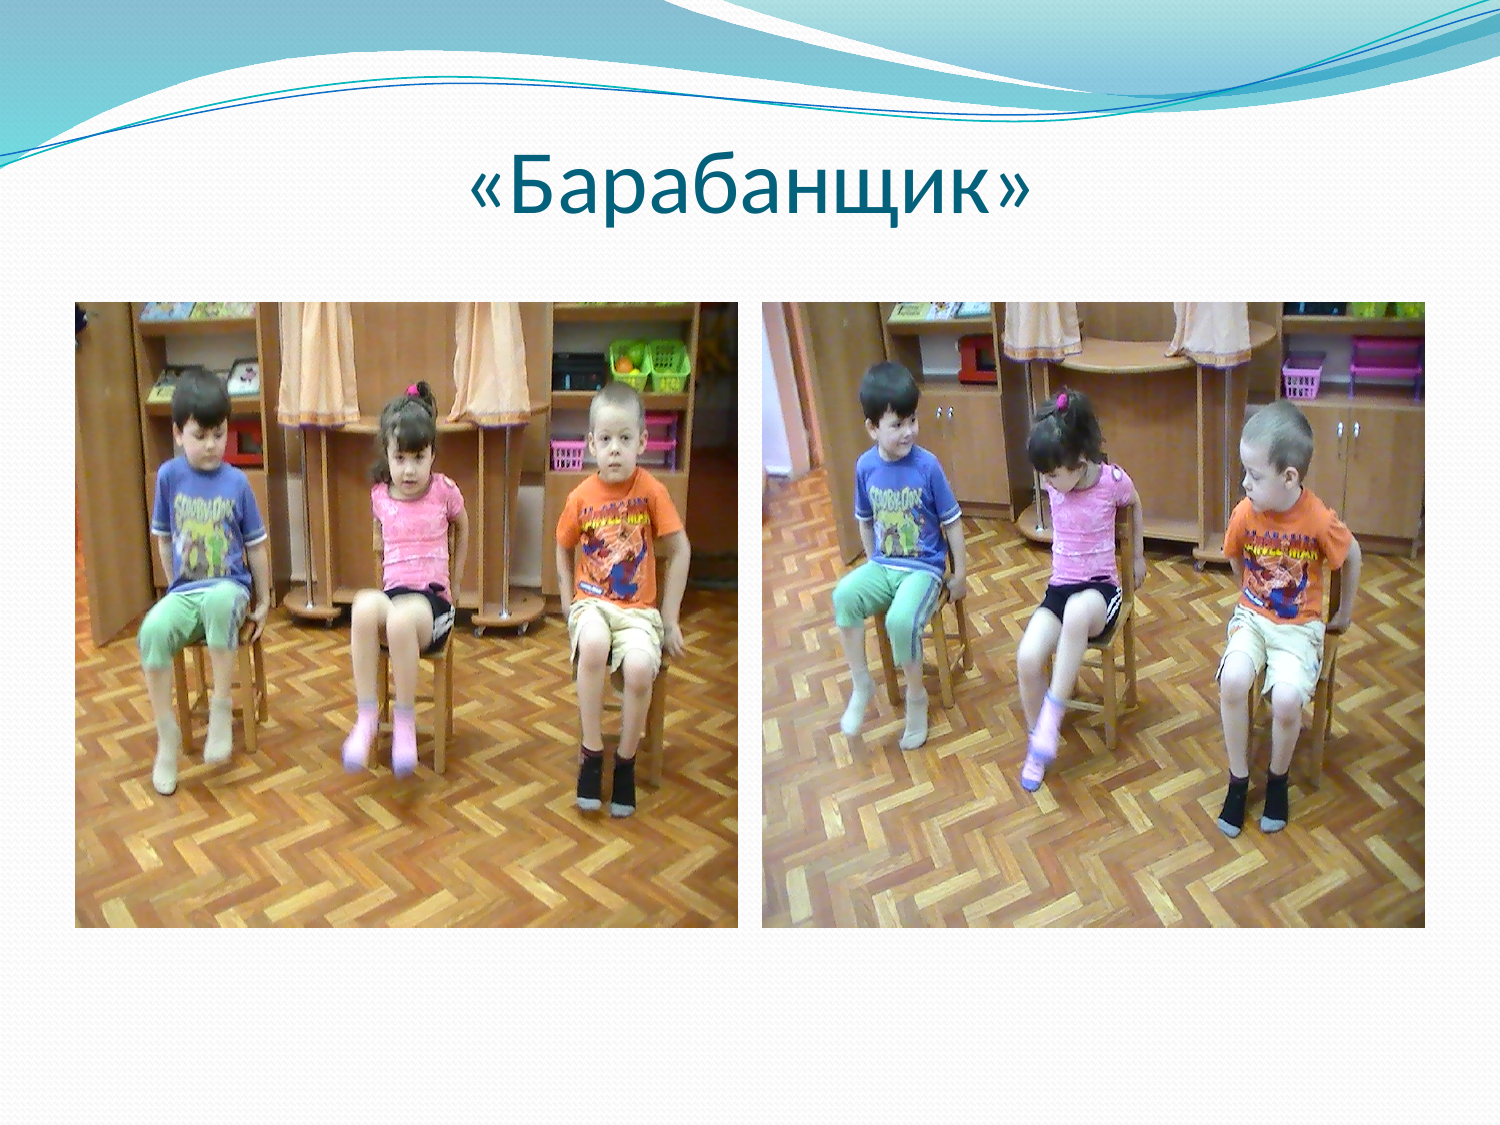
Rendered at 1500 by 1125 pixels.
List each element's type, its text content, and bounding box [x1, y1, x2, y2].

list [74, 302, 738, 928]
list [762, 302, 1426, 928]
title «Барабанщик» [75, 115, 1425, 232]
